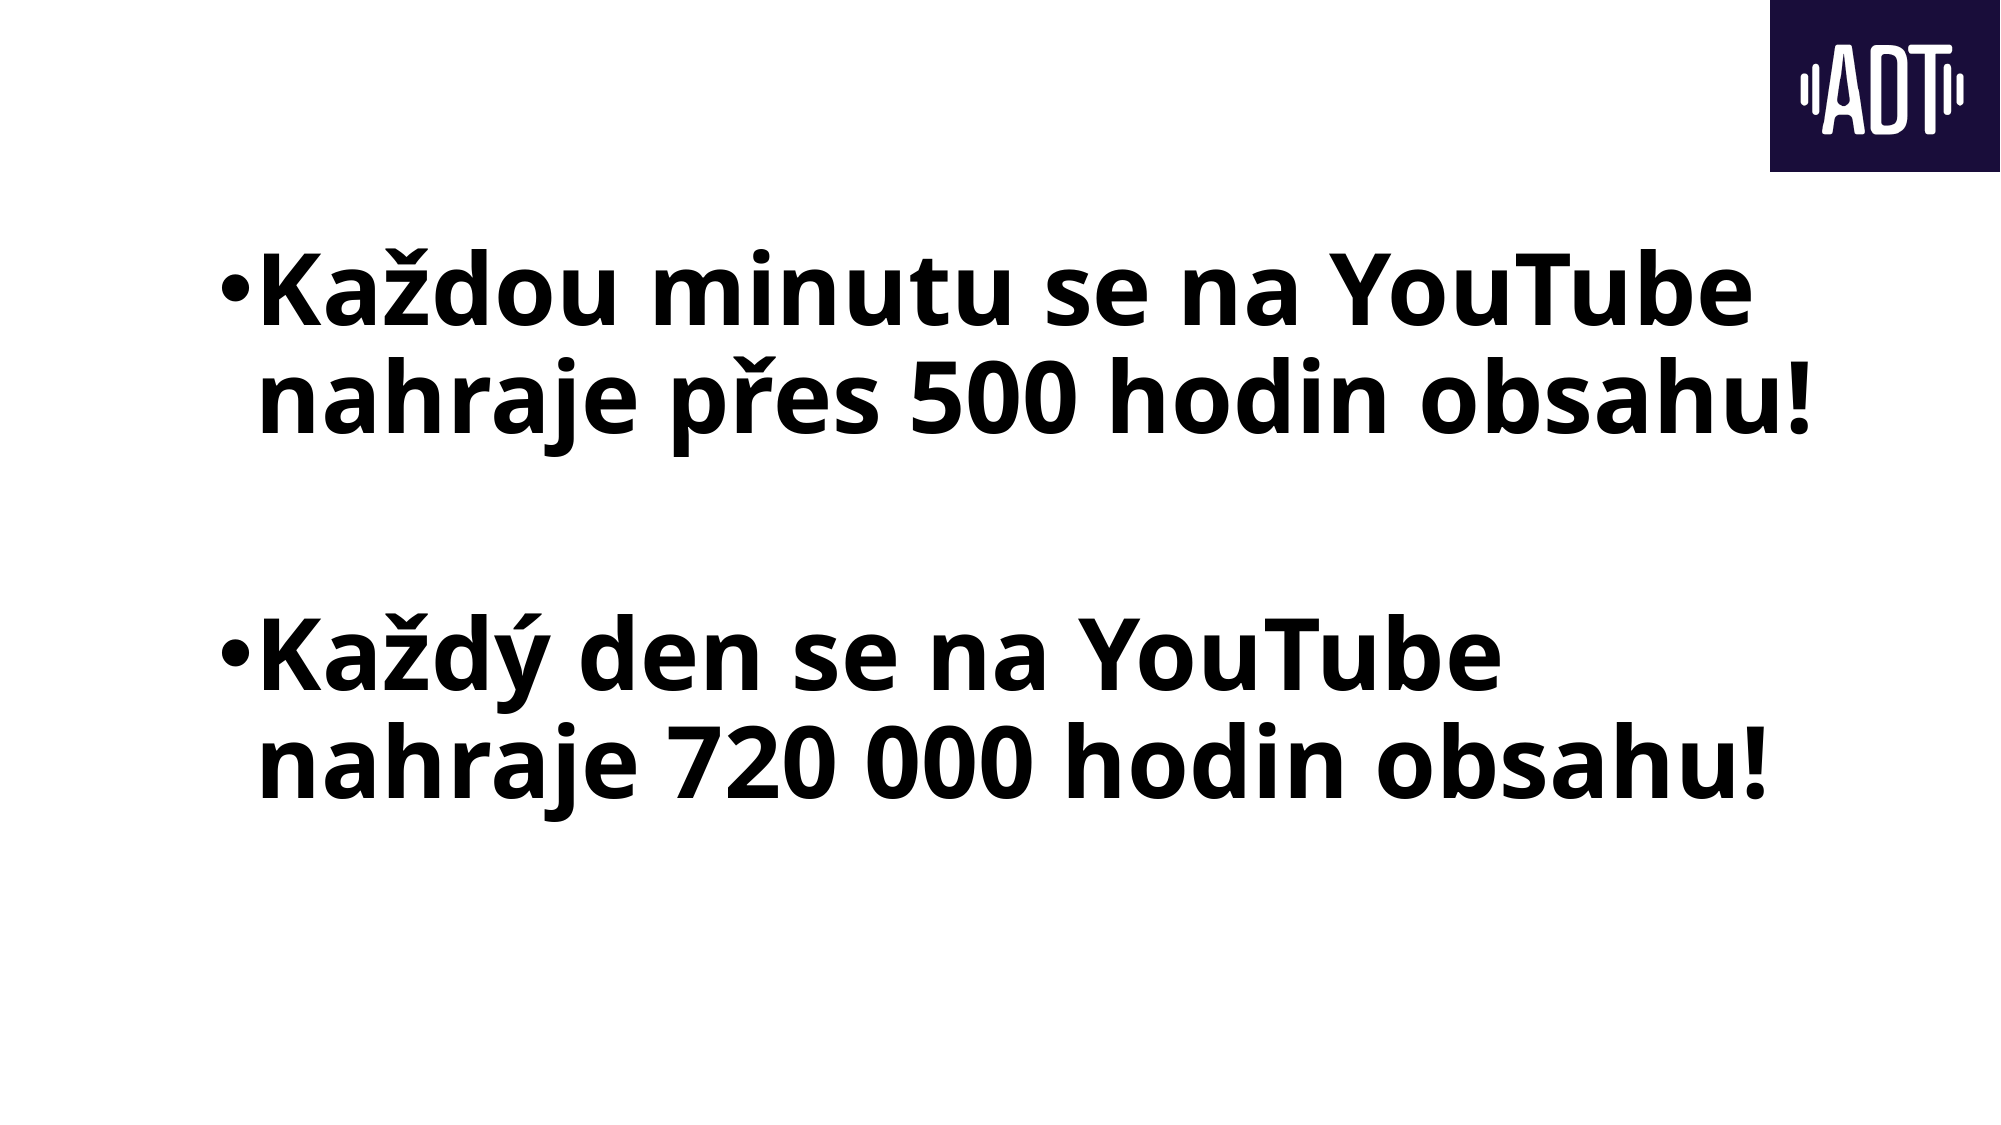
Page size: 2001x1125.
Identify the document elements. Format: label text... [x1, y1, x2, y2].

picture [1769, 0, 2000, 172]
list Každou minutu se na YouTube nahraje přes 500 hodin obsahu! Každý den se na YouTube nahraje 720 000 hodin obsahu! [203, 231, 1929, 1046]
